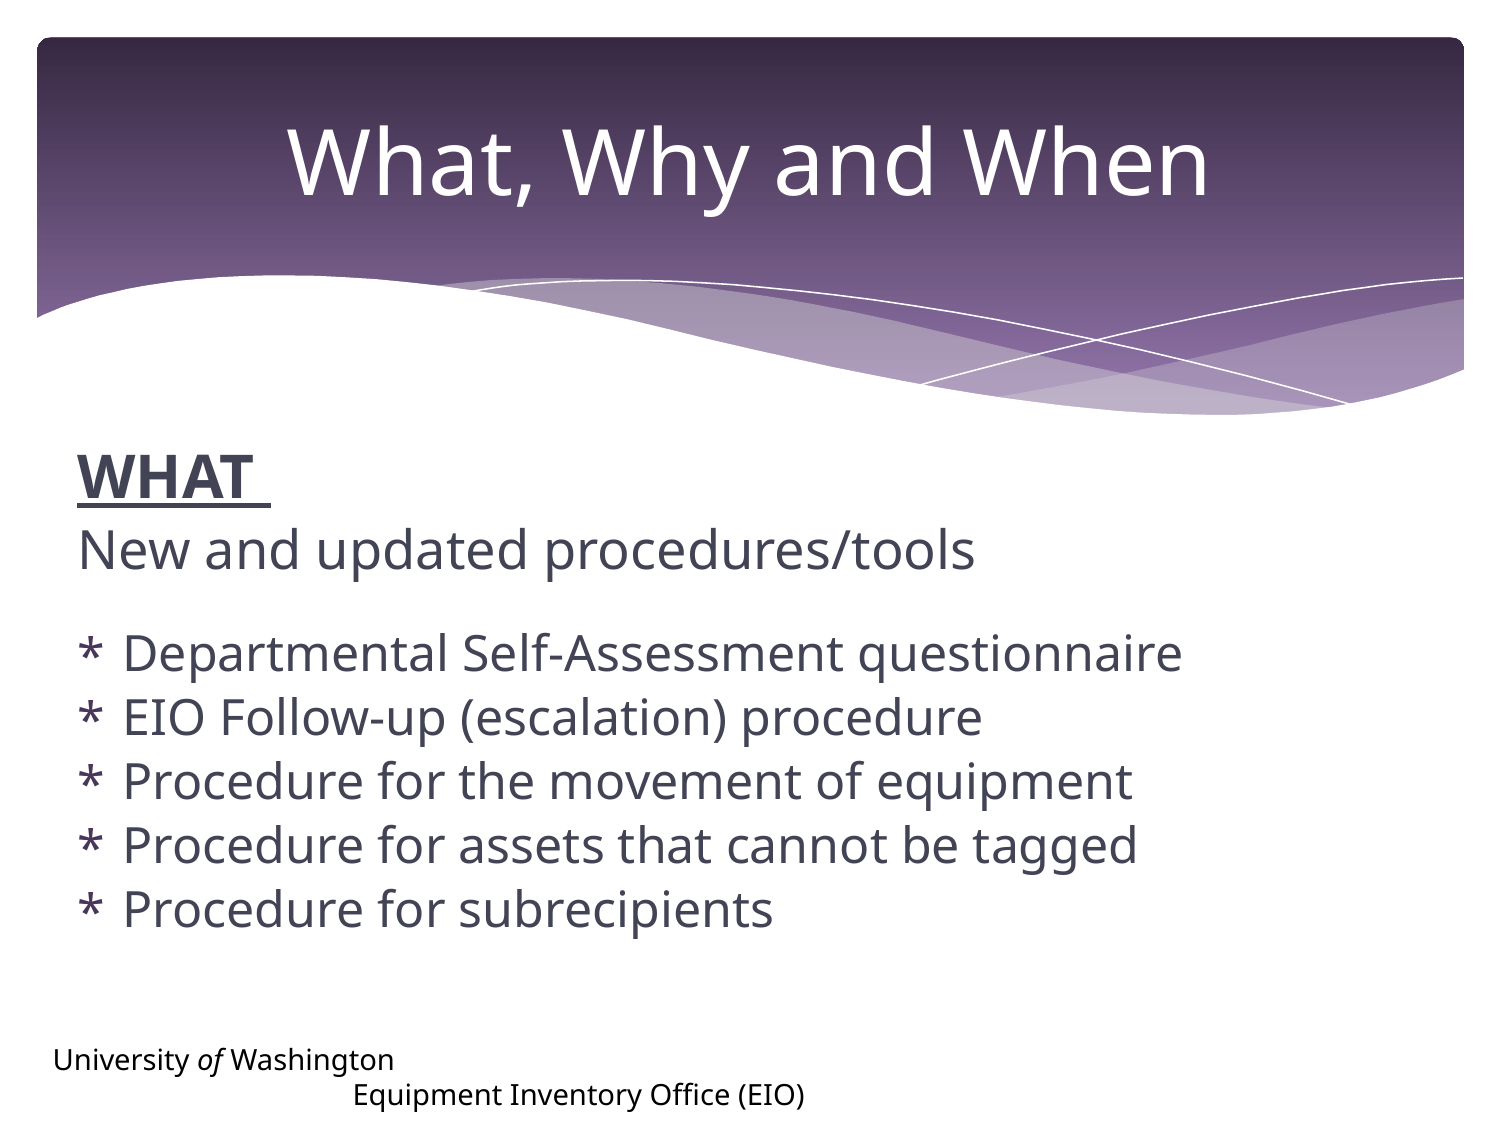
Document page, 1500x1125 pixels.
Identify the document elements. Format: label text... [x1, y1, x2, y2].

list WHAT New and updated procedures/tools Departmental Self-Assessment questionnaire EIO Follow-up (escalation) procedure Procedure for the movement of equipment Procedure for assets that cannot be tagged Procedure for subrecipients [62, 438, 1425, 1005]
text_box University of Washington Equipment Inventory Office (EIO) [37, 1033, 1463, 1120]
title What, Why and When [75, 55, 1425, 261]
